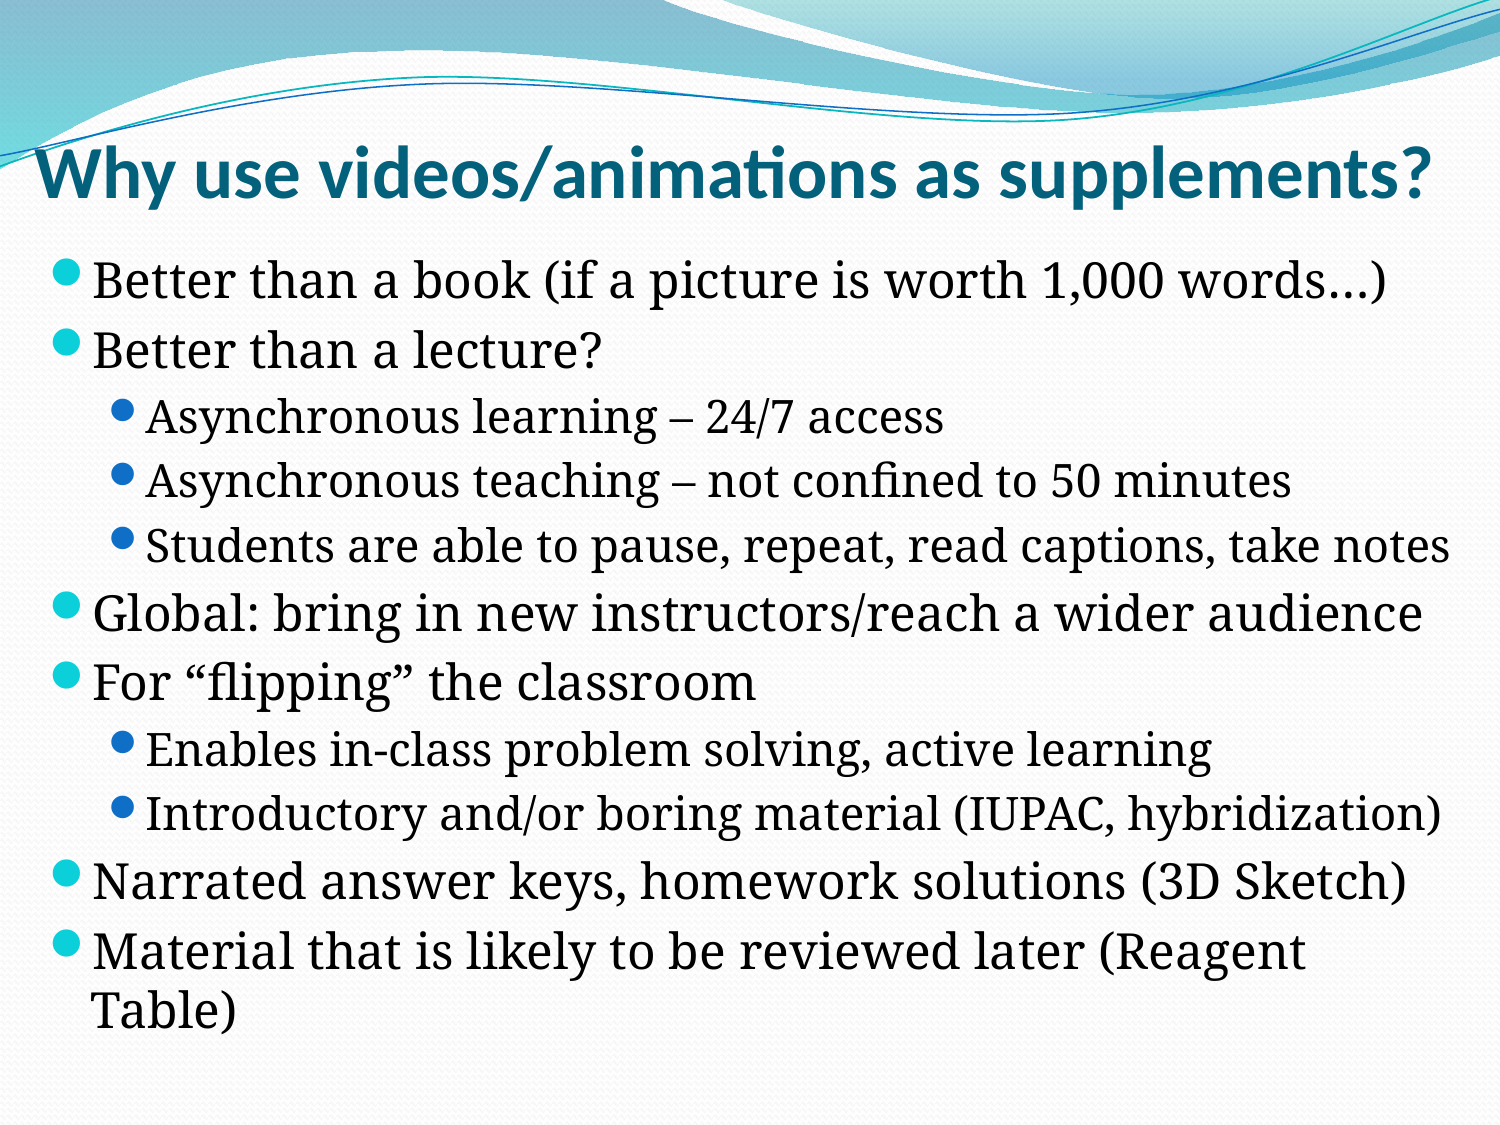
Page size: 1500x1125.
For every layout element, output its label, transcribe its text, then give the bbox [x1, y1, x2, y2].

list Better than a book (if a picture is worth 1,000 words…) Better than a lecture? Asynchronous learning – 24/7 access Asynchronous teaching – not confined to 50 minutes Students are able to pause, repeat, read captions, take notes Global: bring in new instructors/reach a wider audience For “flipping” the classroom Enables in-class problem solving, active learning Introductory and/or boring material (IUPAC, hybridization) Narrated answer keys, homework solutions (3D Sketch) Material that is likely to be reviewed later (Reagent Table) [34, 241, 1475, 1081]
title Why use videos/animations as supplements? [34, 96, 1475, 214]
